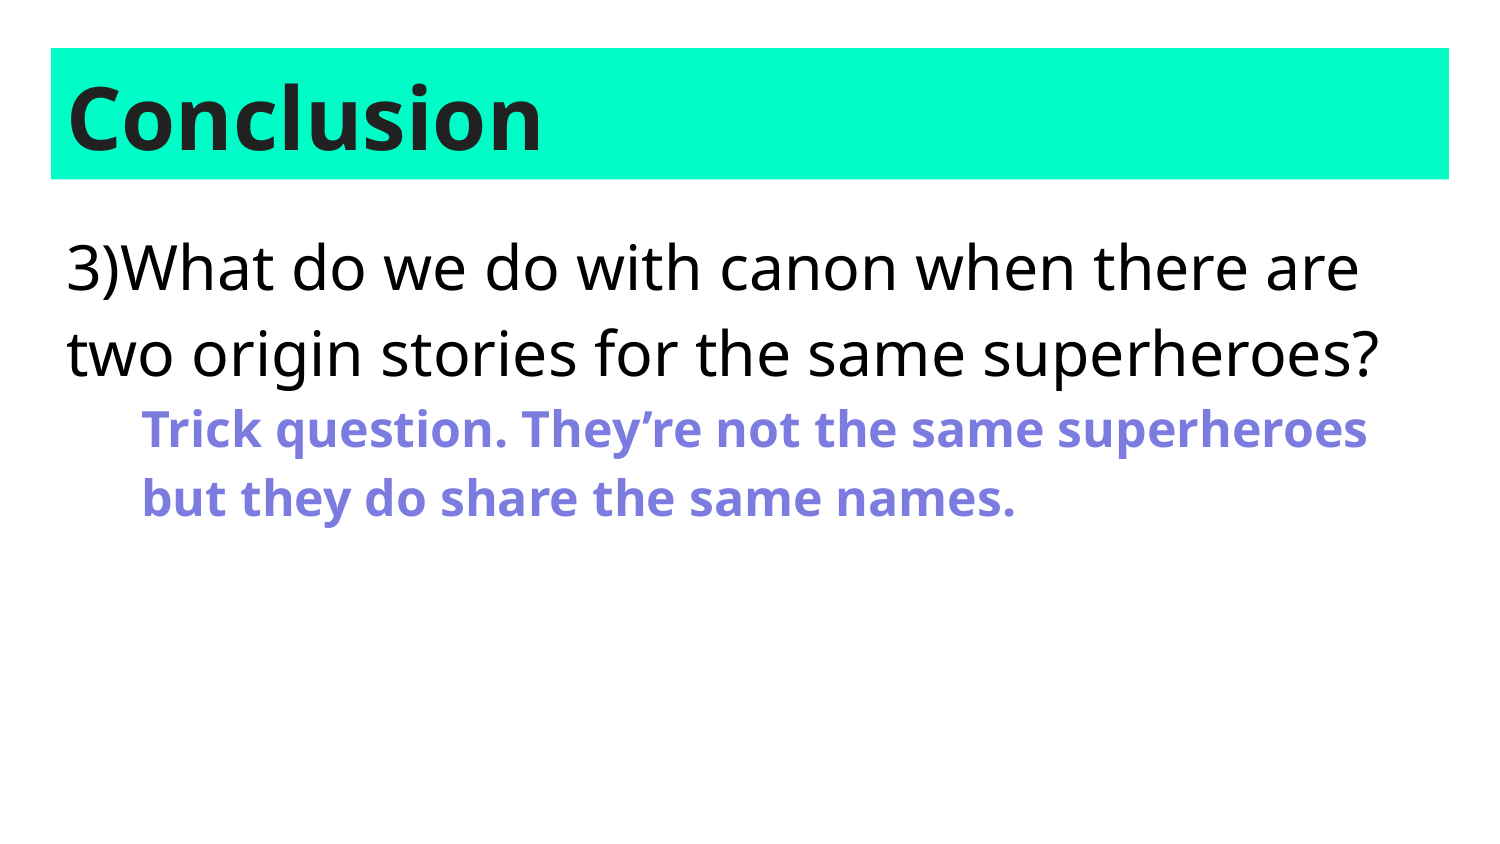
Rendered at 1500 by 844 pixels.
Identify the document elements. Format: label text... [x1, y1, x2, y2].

title Conclusion [51, 48, 1449, 180]
list 3)What do we do with canon when there are two origin stories for the same superheroes? Trick question. They’re not the same superheroes but they do share the same names. [51, 201, 1449, 750]
